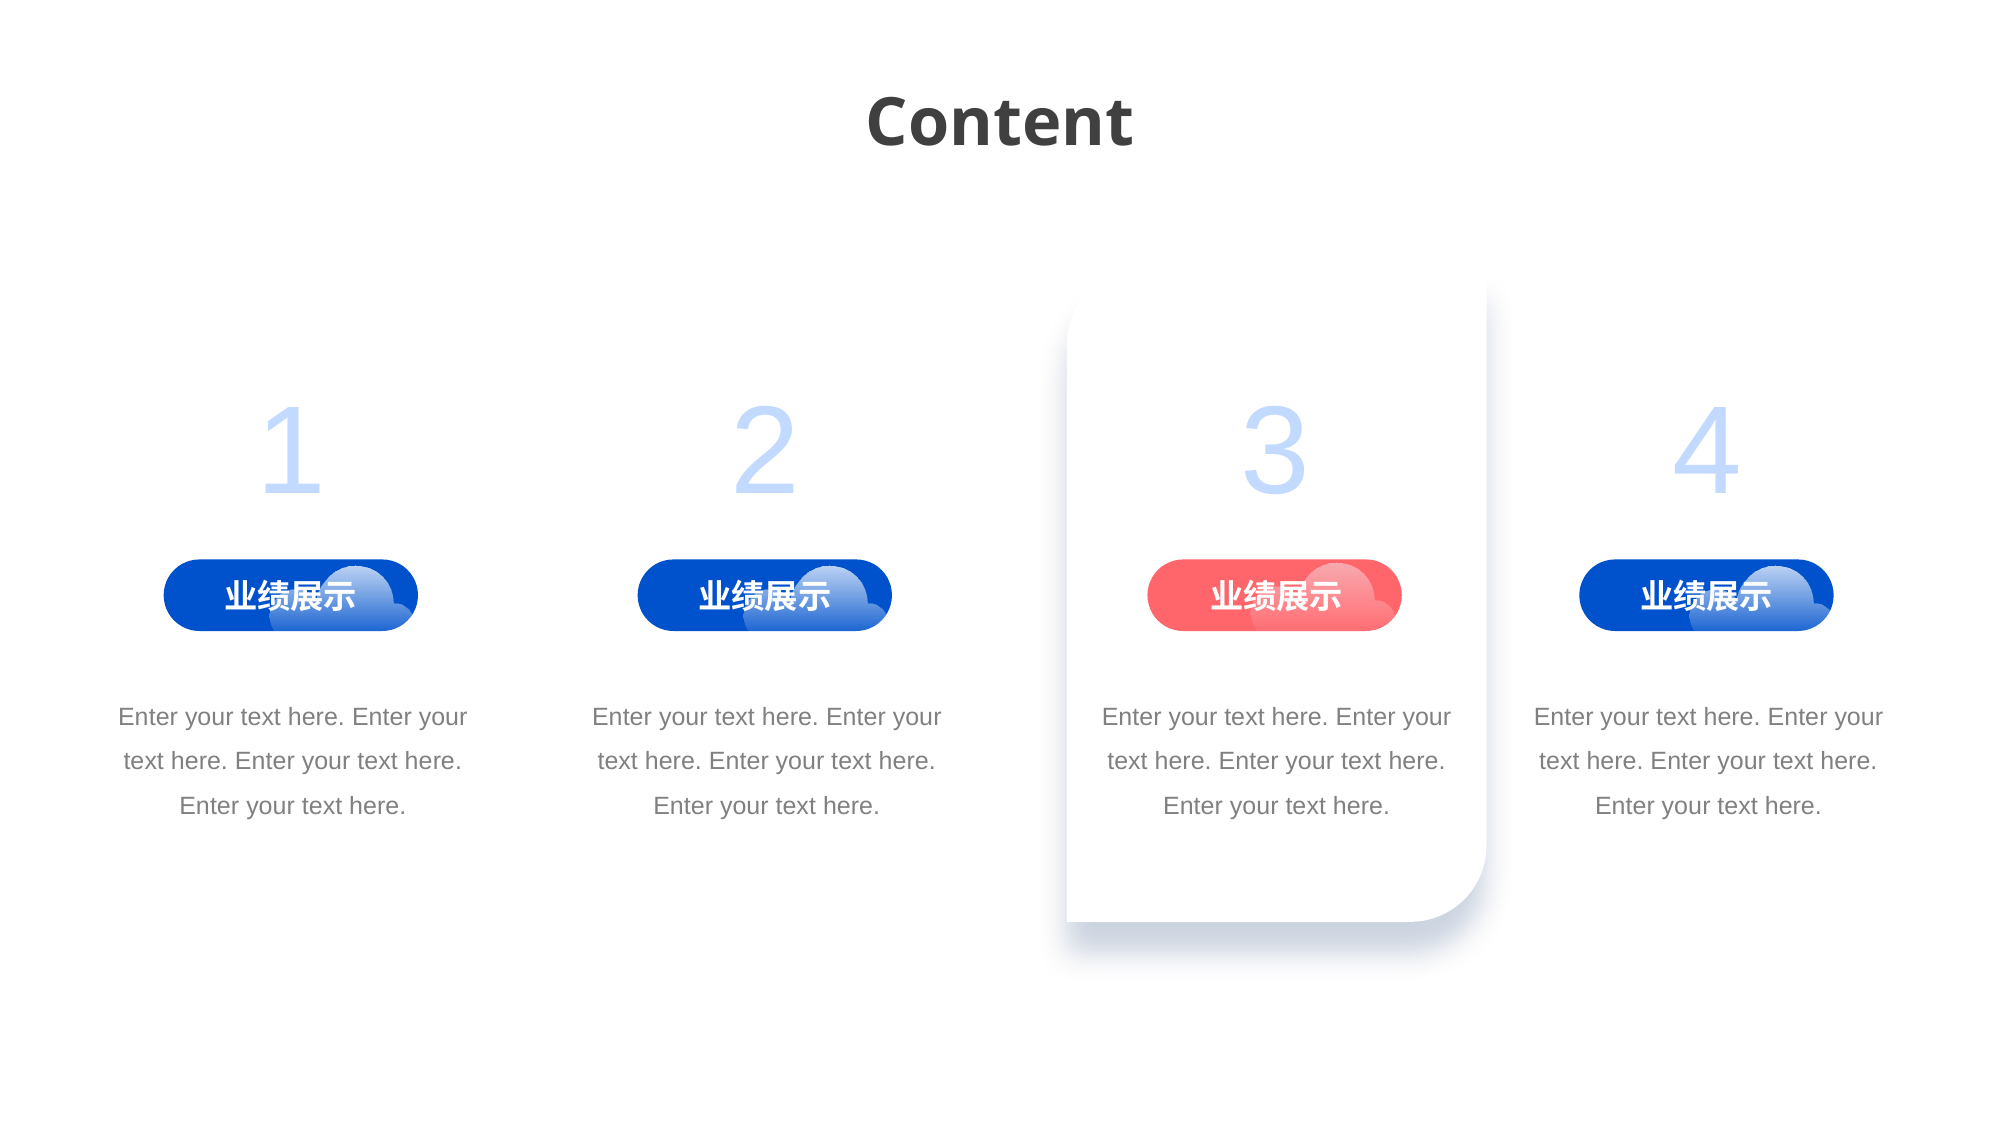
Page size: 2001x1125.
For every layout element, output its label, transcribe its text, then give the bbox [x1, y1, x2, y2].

text_box 业绩展示 [683, 567, 847, 623]
text_box [270, 570, 414, 642]
text_box 业绩展示 [209, 567, 373, 623]
text_box Enter your text here. Enter your text here. Enter your text here. Enter your text here. [99, 677, 488, 827]
text_box [1317, 562, 1354, 567]
text_box [1252, 570, 1395, 639]
text_box 2 [715, 360, 815, 526]
text_box Content [850, 71, 1150, 167]
text_box [1065, 267, 1488, 923]
text_box 1 [241, 360, 341, 526]
text_box Enter your text here. Enter your text here. Enter your text here. Enter your text here. [573, 677, 962, 827]
text_box 4 [1657, 360, 1757, 526]
text_box 业绩展示 [1195, 567, 1359, 623]
text_box [1146, 558, 1403, 633]
text_box 业绩展示 [1625, 567, 1761, 623]
text_box Enter your text here. Enter your text here. Enter your text here. Enter your text here. [1514, 677, 1903, 827]
text_box [1689, 565, 1834, 642]
text_box [162, 558, 420, 633]
text_box [744, 570, 888, 642]
text_box [1578, 558, 1835, 633]
text_box Enter your text here. Enter your text here. Enter your text here. Enter your text here. [1082, 677, 1472, 827]
text_box [636, 558, 894, 633]
text_box 3 [1225, 360, 1325, 526]
